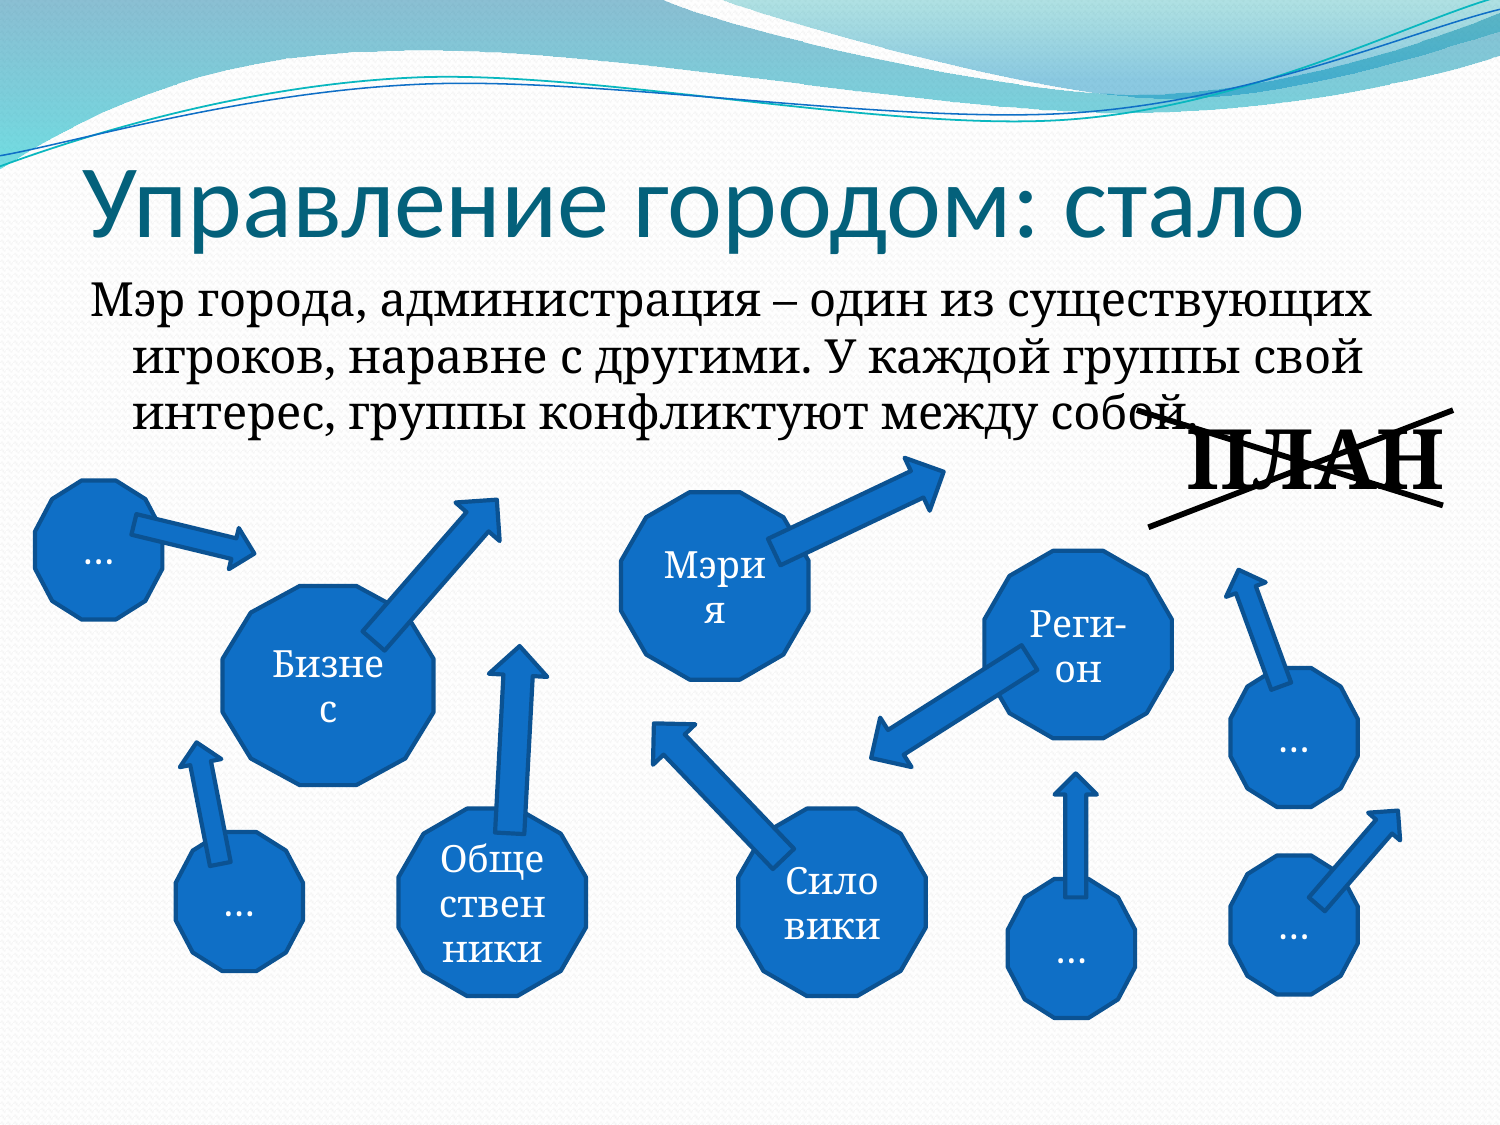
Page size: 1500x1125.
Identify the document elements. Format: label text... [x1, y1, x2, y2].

text_box … [1228, 665, 1360, 810]
text_box [486, 643, 550, 837]
text_box [765, 455, 946, 568]
text_box … [1005, 876, 1138, 1021]
text_box [1224, 567, 1294, 692]
text_box [650, 721, 797, 872]
text_box [869, 643, 1040, 770]
text_box [178, 740, 233, 869]
text_box [129, 512, 257, 571]
text_box … [173, 829, 306, 974]
text_box … [1228, 853, 1360, 997]
text_box [360, 497, 502, 653]
text_box Силовики [736, 806, 928, 999]
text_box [1136, 409, 1444, 506]
text_box Общественники [396, 806, 589, 999]
text_box Мэрия [618, 490, 811, 682]
text_box ПЛАН [1171, 398, 1465, 514]
text_box [1306, 808, 1403, 914]
list Мэр города, администрация – один из существующих игроков, наравне с другими. У каждой группы свой интерес, группы конфликтуют между собой. [75, 262, 1425, 493]
text_box Бизнес [220, 583, 436, 788]
text_box … [32, 478, 165, 622]
text_box Реги-он [982, 548, 1174, 741]
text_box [1148, 409, 1454, 528]
text_box [1052, 771, 1099, 900]
title Управление городом: стало [82, 70, 1432, 258]
